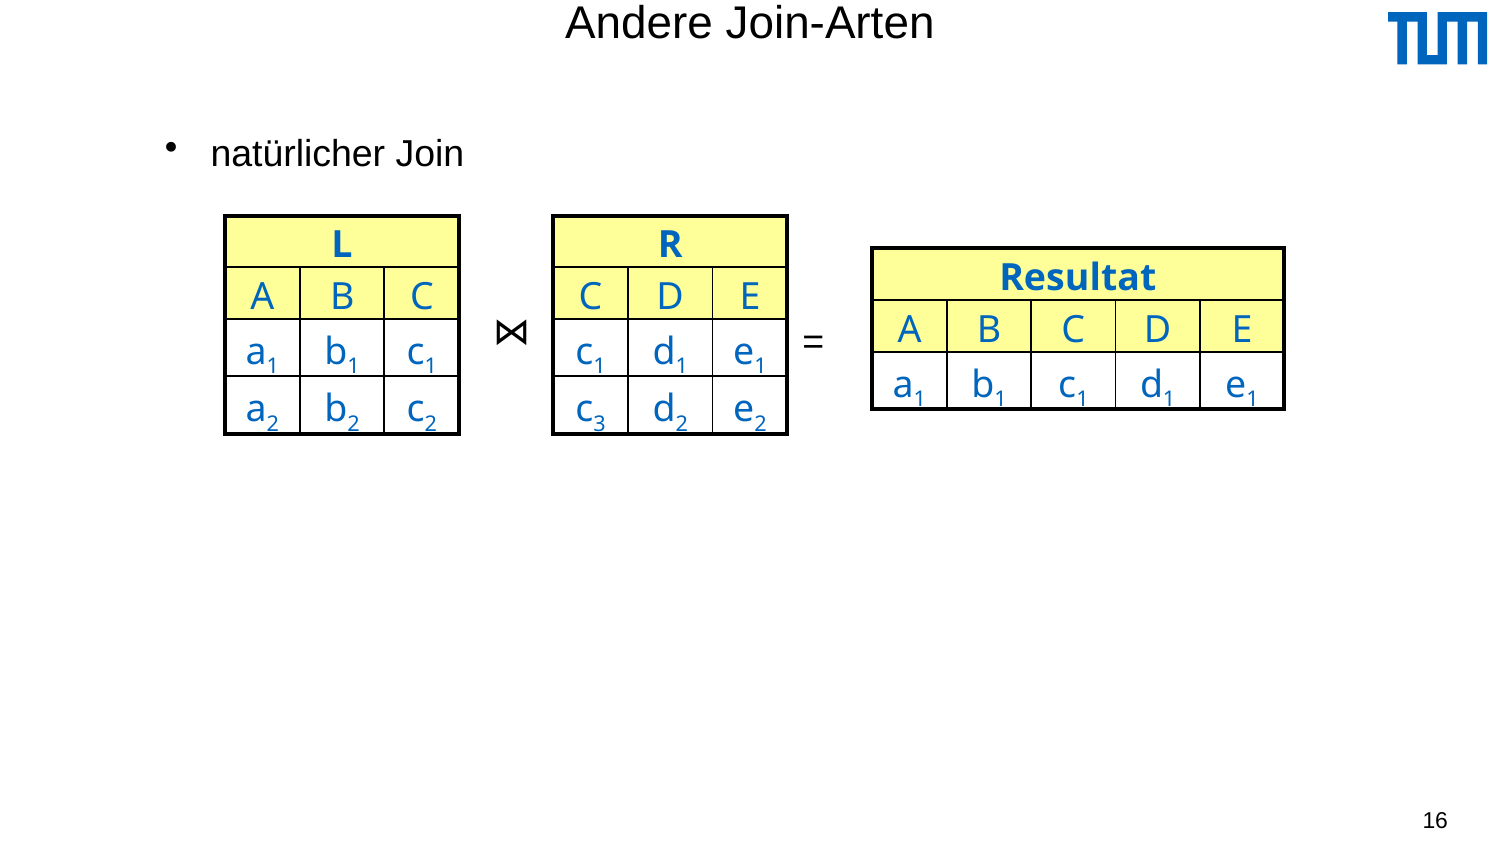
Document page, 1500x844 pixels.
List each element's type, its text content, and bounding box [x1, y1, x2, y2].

table_cell B [948, 301, 1030, 351]
table_cell c1 [1032, 353, 1115, 407]
title Andere Join-Arten [187, 0, 1313, 113]
table_cell c1 [555, 320, 627, 375]
table_cell A [227, 268, 299, 318]
table_cell b1 [301, 320, 383, 375]
table_cell e1 [1201, 353, 1282, 407]
table_cell D [629, 268, 712, 318]
table_cell a1 [227, 320, 299, 375]
table_cell B [301, 268, 383, 318]
table_cell c3 [555, 377, 627, 432]
table_cell e2 [713, 377, 785, 432]
table_cell c1 [385, 320, 457, 375]
table_cell b2 [301, 377, 383, 432]
text_box natürlicher Join [149, 121, 628, 182]
slide_number 16 [1111, 796, 1448, 842]
text_box ⋈ [478, 299, 544, 360]
table_cell E [713, 268, 785, 318]
table_cell b1 [948, 353, 1030, 407]
table_cell C [1032, 301, 1115, 351]
table_cell a1 [874, 353, 946, 407]
table_cell c2 [385, 377, 457, 432]
table_cell a2 [227, 377, 299, 432]
table_cell e1 [713, 320, 785, 375]
table_header Resultat [874, 250, 1282, 299]
table_cell C [385, 268, 457, 318]
table_cell d1 [1116, 353, 1199, 407]
table_cell D [1116, 301, 1199, 351]
table_header L [227, 218, 457, 266]
table_cell d1 [629, 320, 712, 375]
table_cell C [555, 268, 627, 318]
table_cell A [874, 301, 946, 351]
table_cell d2 [629, 377, 712, 432]
table_header R [555, 218, 785, 266]
text_box = [787, 309, 870, 370]
table_cell E [1201, 301, 1282, 351]
